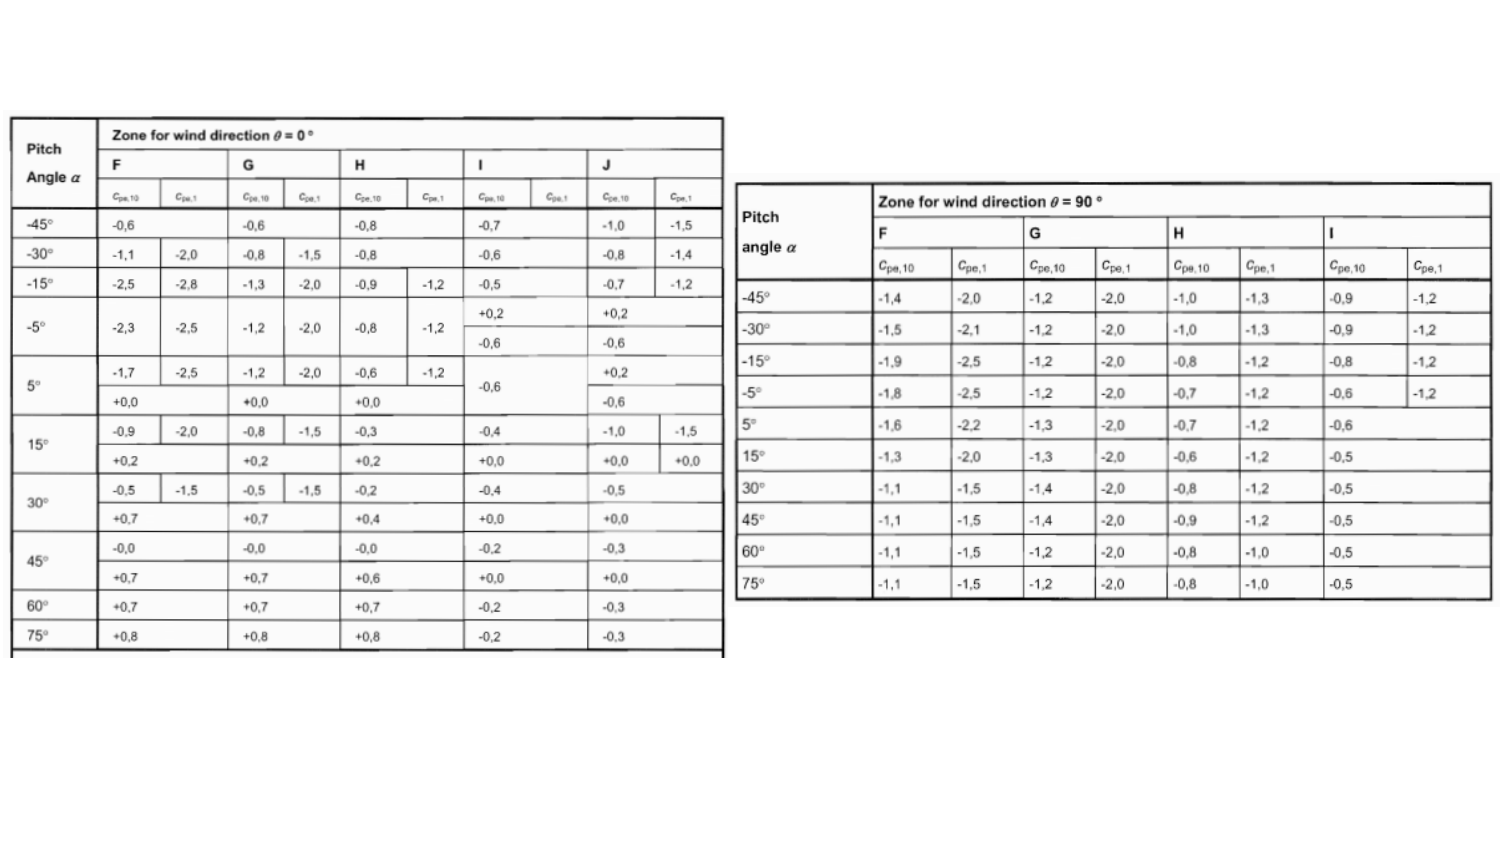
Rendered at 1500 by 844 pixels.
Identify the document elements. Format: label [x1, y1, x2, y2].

picture [3, 110, 1500, 659]
